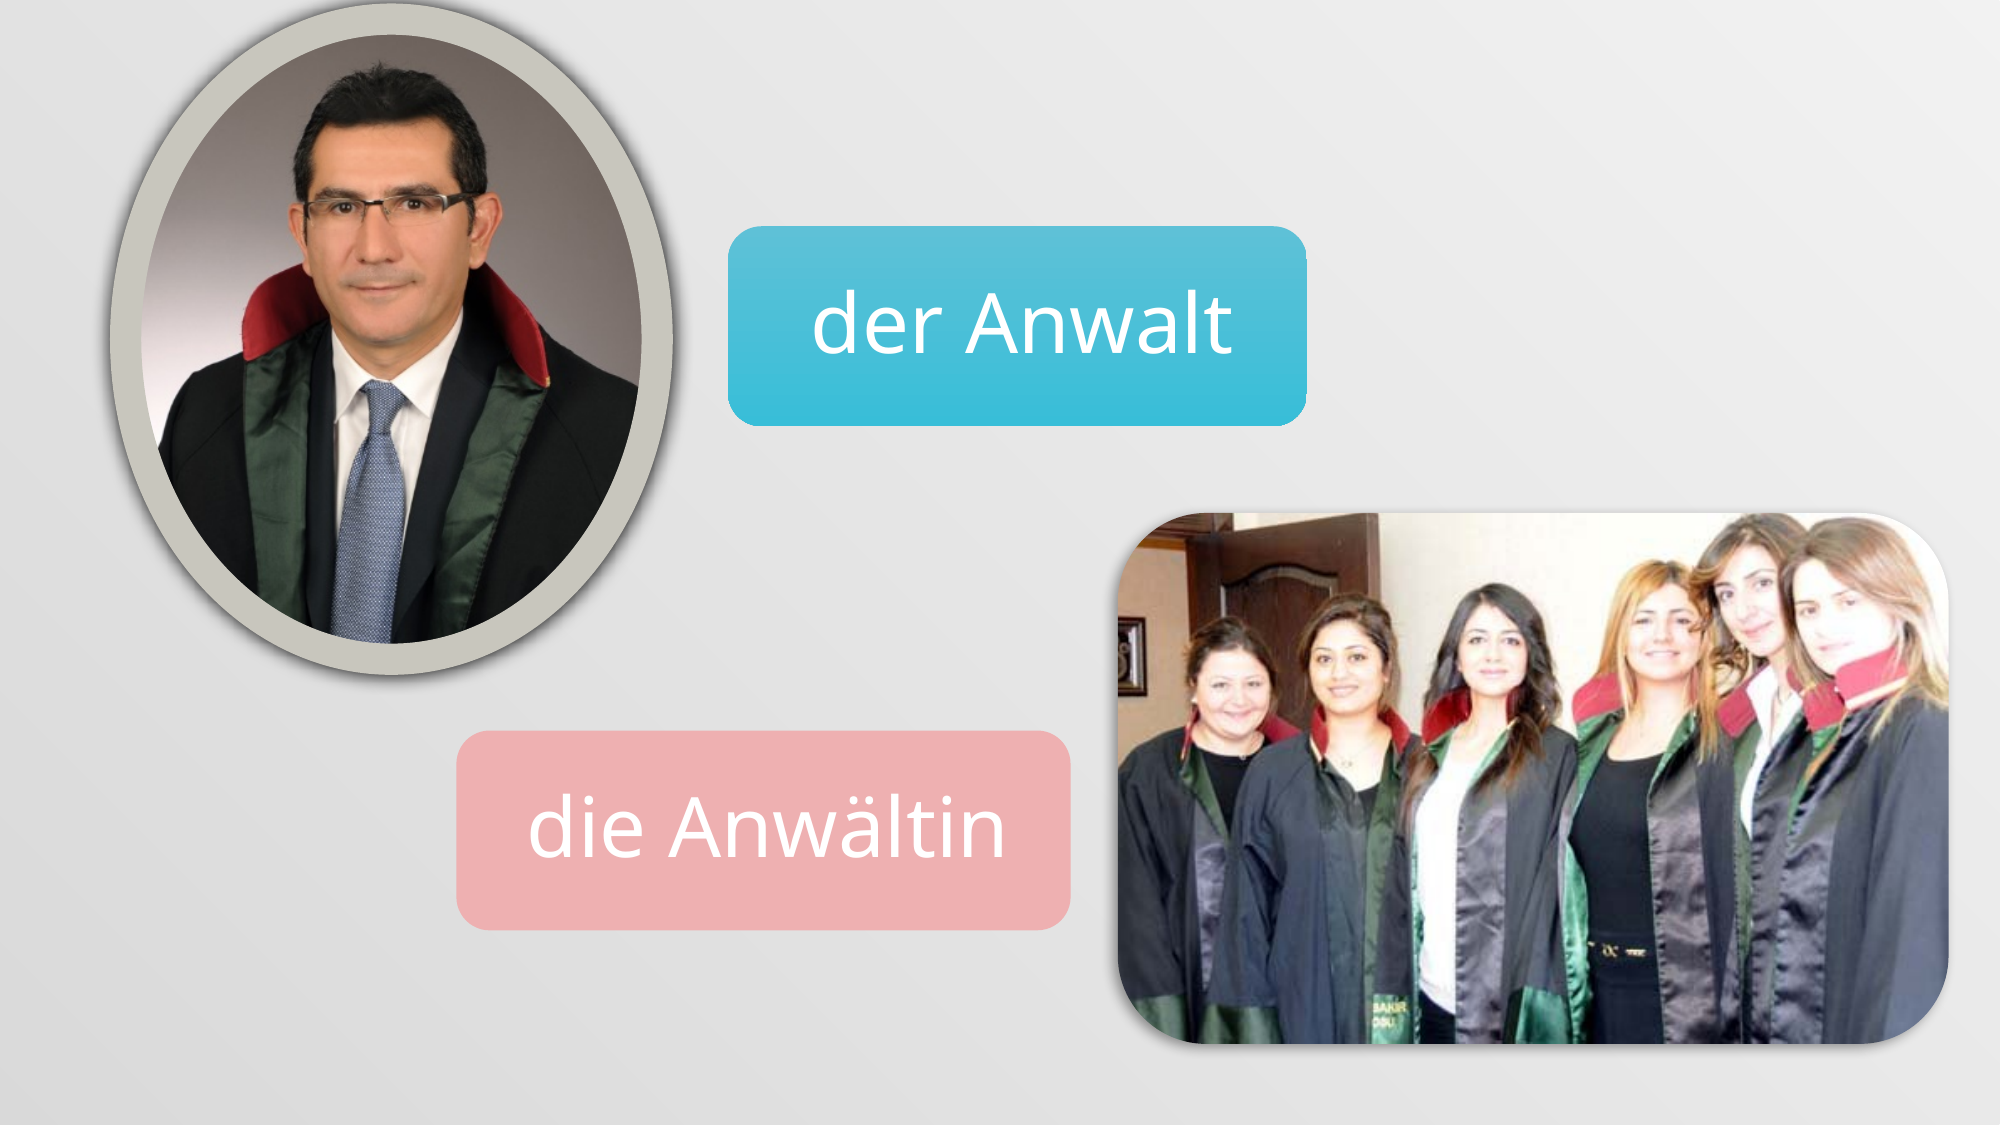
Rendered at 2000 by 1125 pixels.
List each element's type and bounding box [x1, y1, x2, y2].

text_box [456, 659, 1071, 1002]
picture [125, 19, 658, 660]
text_box [727, 184, 1307, 468]
picture [1117, 512, 1949, 1044]
